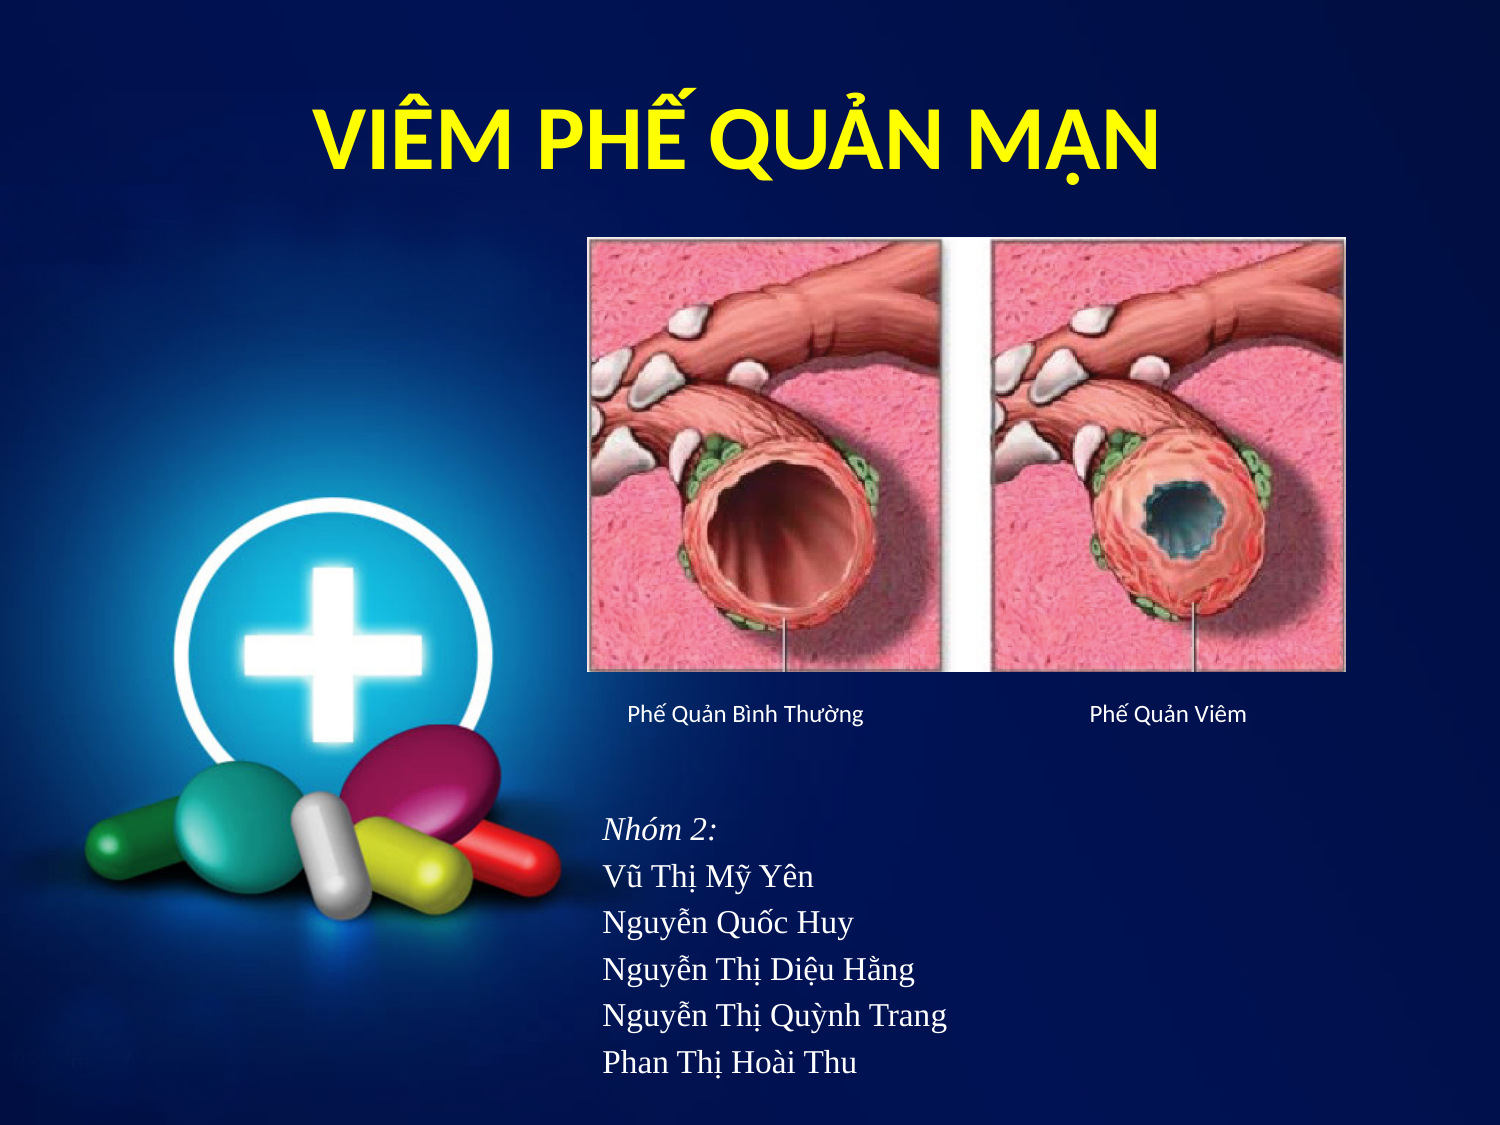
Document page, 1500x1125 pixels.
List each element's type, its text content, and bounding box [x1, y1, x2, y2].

picture [0, 0, 1500, 1125]
text_box Phế Quản Viêm [1074, 690, 1313, 735]
title VIÊM PHẾ QUẢN MẠN [99, 12, 1375, 254]
subtitle Nhóm 2: Vũ Thị Mỹ Yên Nguyễn Quốc Huy Nguyễn Thị Diệu Hằng Nguyễn Thị Quỳnh Trang Phan Thị Hoài Thu [587, 800, 1075, 1088]
text_box Phế Quản Bình Thường [612, 690, 925, 735]
